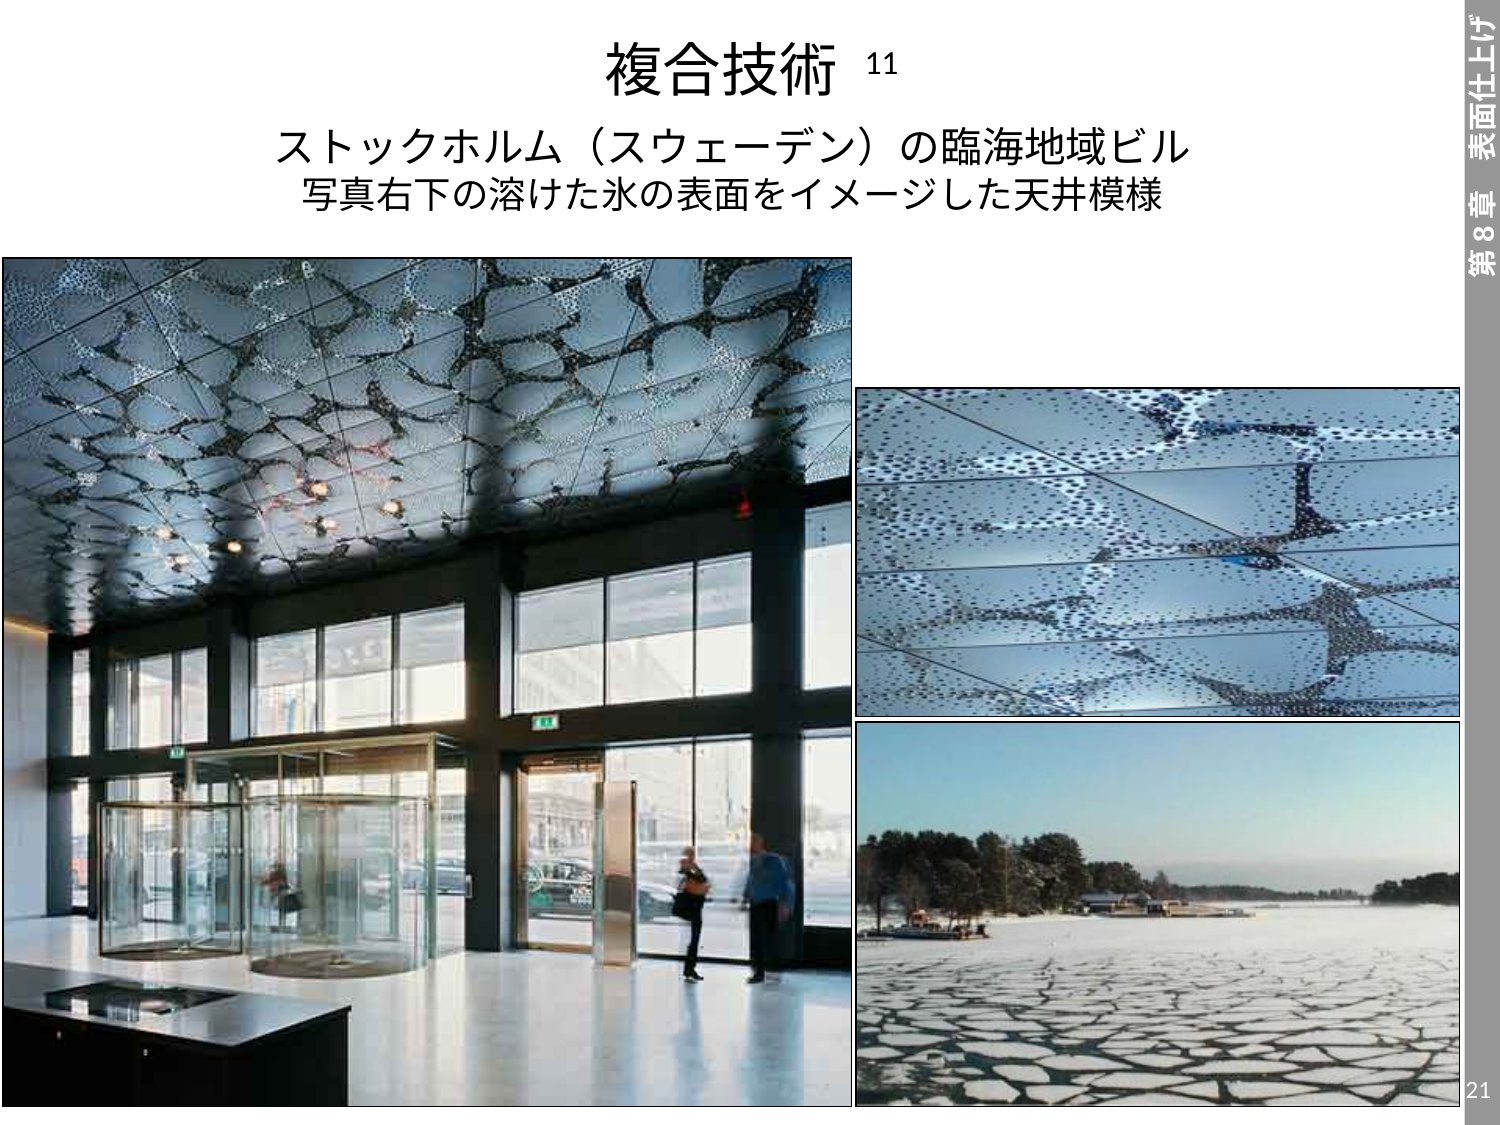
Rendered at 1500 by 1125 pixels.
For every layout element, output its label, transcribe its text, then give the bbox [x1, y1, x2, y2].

picture [856, 722, 1459, 1107]
slide_number 21 [1426, 1058, 1492, 1119]
text_box ストックホルム（スウェーデン）の臨海地域ビル 写真右下の溶けた氷の表面をイメージした天井模様 [29, 113, 1436, 224]
picture [3, 258, 851, 1107]
picture [856, 388, 1459, 716]
title 複合技術 11 [76, 16, 1427, 113]
